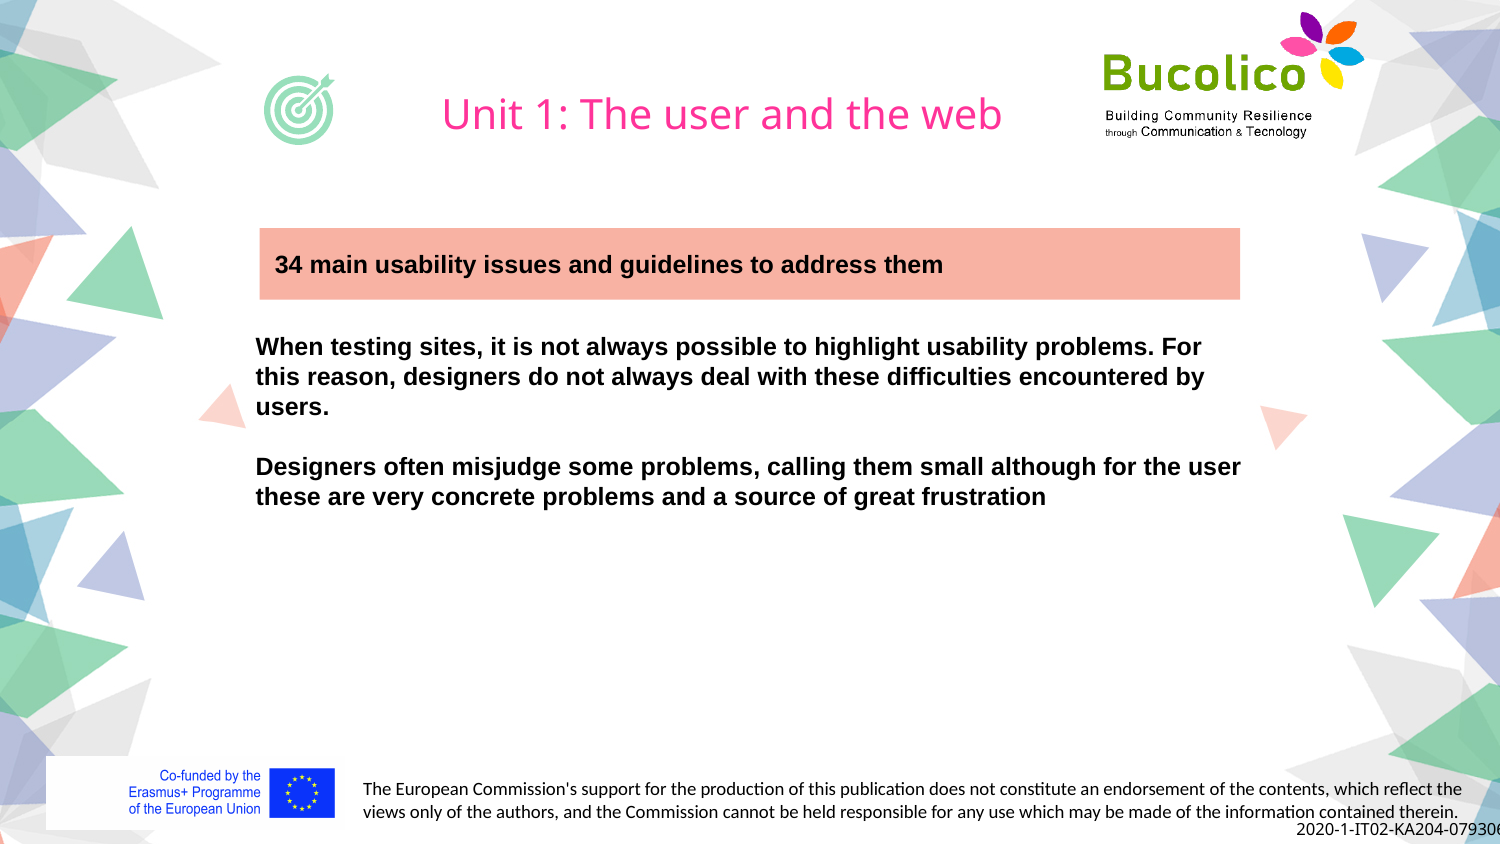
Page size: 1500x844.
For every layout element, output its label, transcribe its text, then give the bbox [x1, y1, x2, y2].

text_box 34 main usability issues and guidelines to address them [258, 226, 1242, 302]
text_box When testing sites, it is not always possible to highlight usability problems. For this reason, designers do not always deal with these difficulties encountered by users. Designers often misjudge some problems, calling them small although for the user these are very concrete problems and a source of great frustration [240, 323, 1260, 518]
list Unit 1: The user and the web [410, 65, 1034, 161]
text_box [261, 71, 338, 148]
text_box The European Commission's support for the production of this publication does not constitute an endorsement of the contents, which reflect the views only of the authors, and the Commission cannot be held responsible for any use which may be made of the information contained therein. [348, 769, 1486, 830]
picture [0, 0, 1500, 844]
